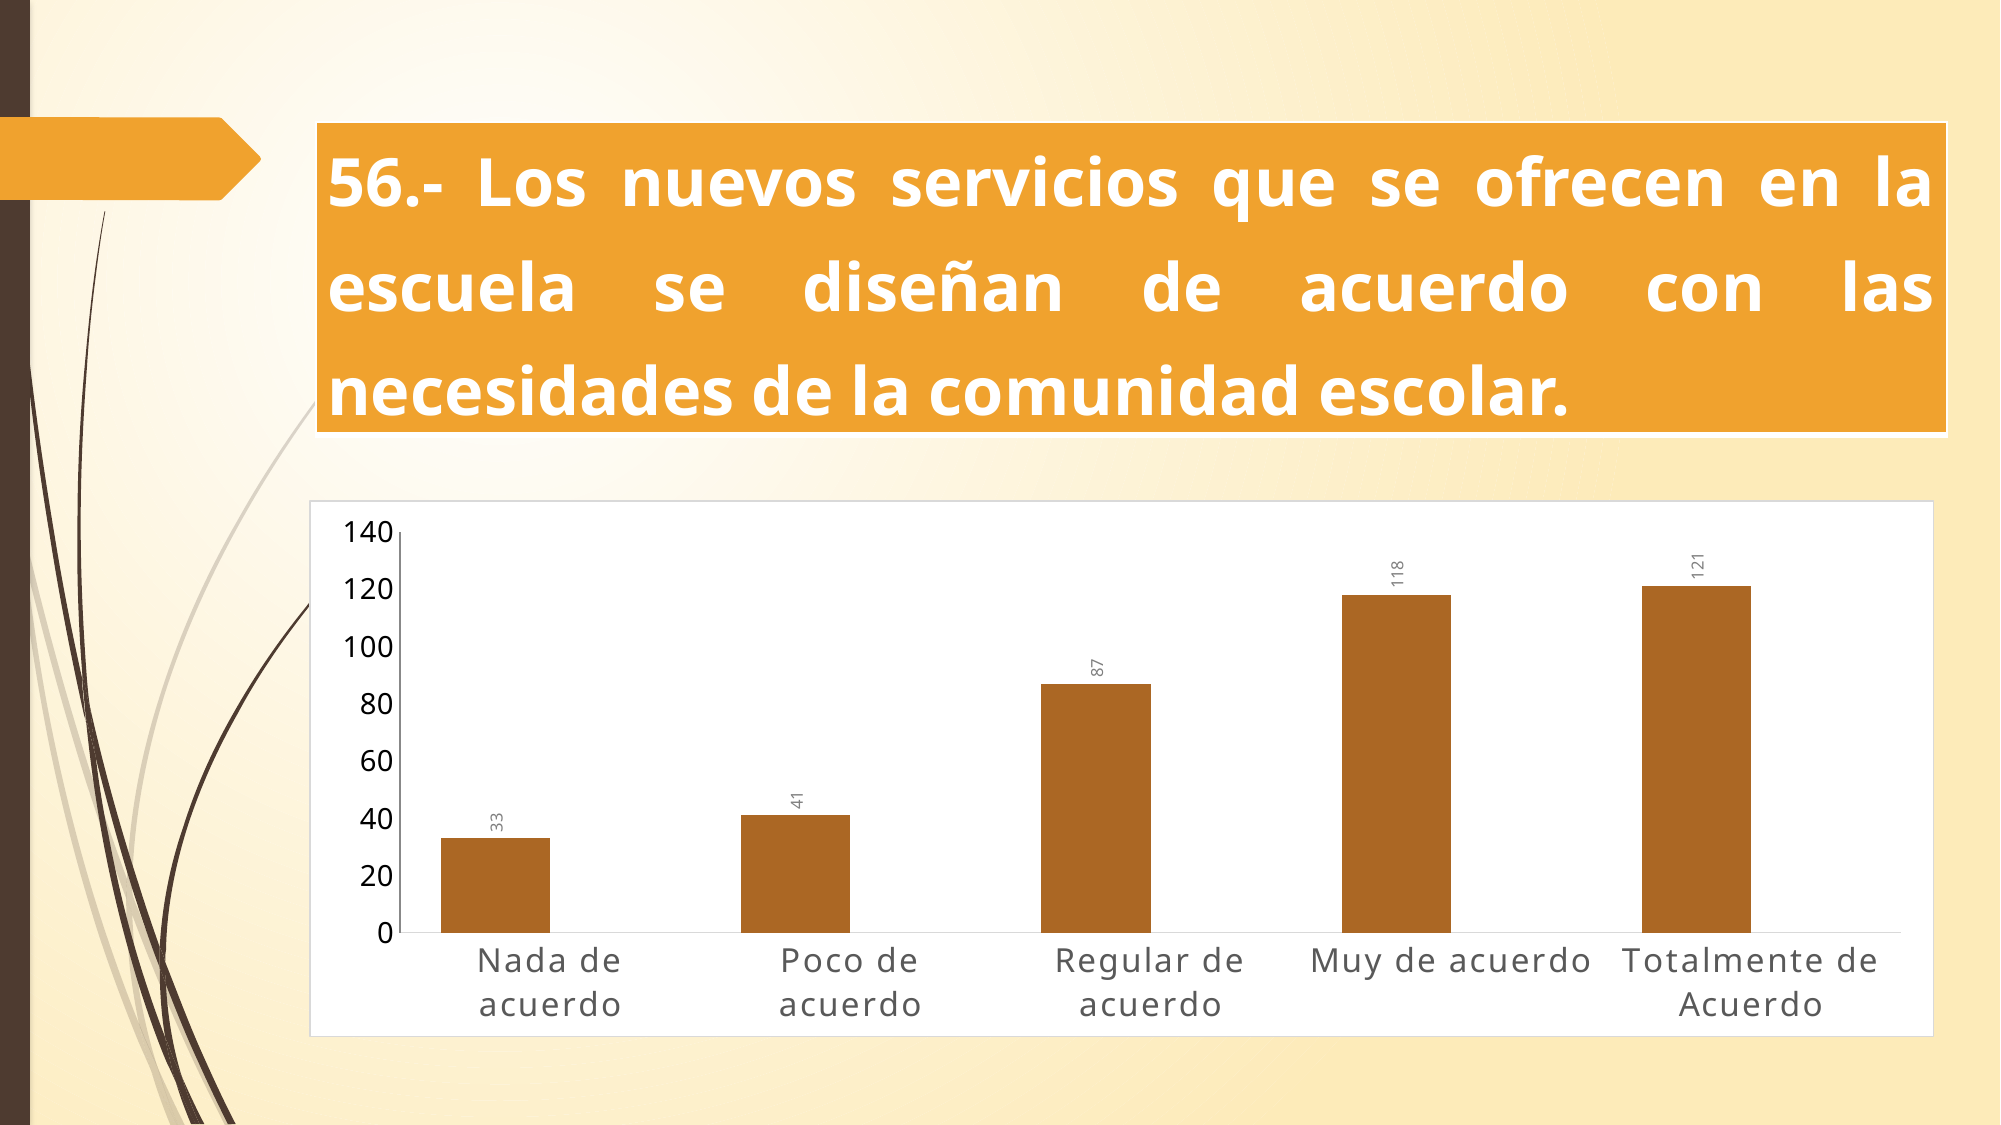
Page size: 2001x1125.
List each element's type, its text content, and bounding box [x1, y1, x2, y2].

table_header 56.- Los nuevos servicios que se ofrecen en la escuela se diseñan de acuerdo con las necesidades de la comunidad escolar. [317, 123, 1946, 432]
chart [309, 499, 1935, 1038]
